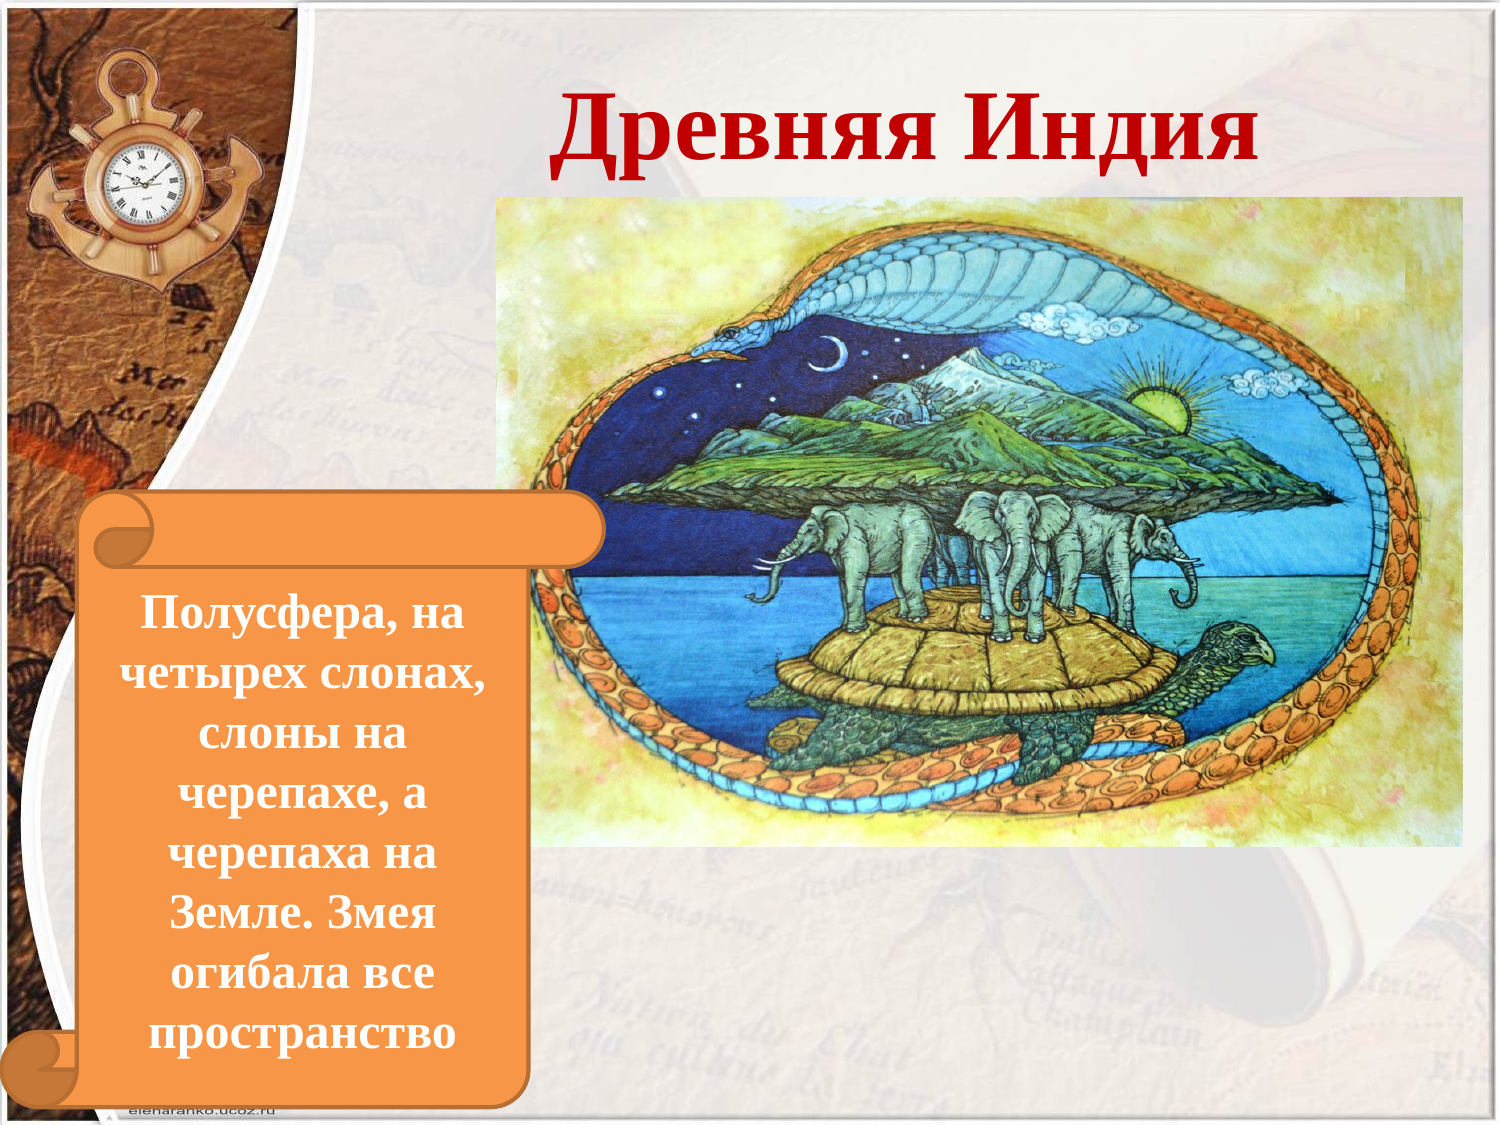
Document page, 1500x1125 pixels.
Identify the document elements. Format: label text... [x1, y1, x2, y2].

text_box Полусфера, на четырех слонах, слоны на черепахе, а черепаха на Земле. Змея огибала все пространство [0, 489, 531, 1110]
picture [0, 0, 1500, 1125]
title Древняя Индия [348, 42, 1463, 198]
